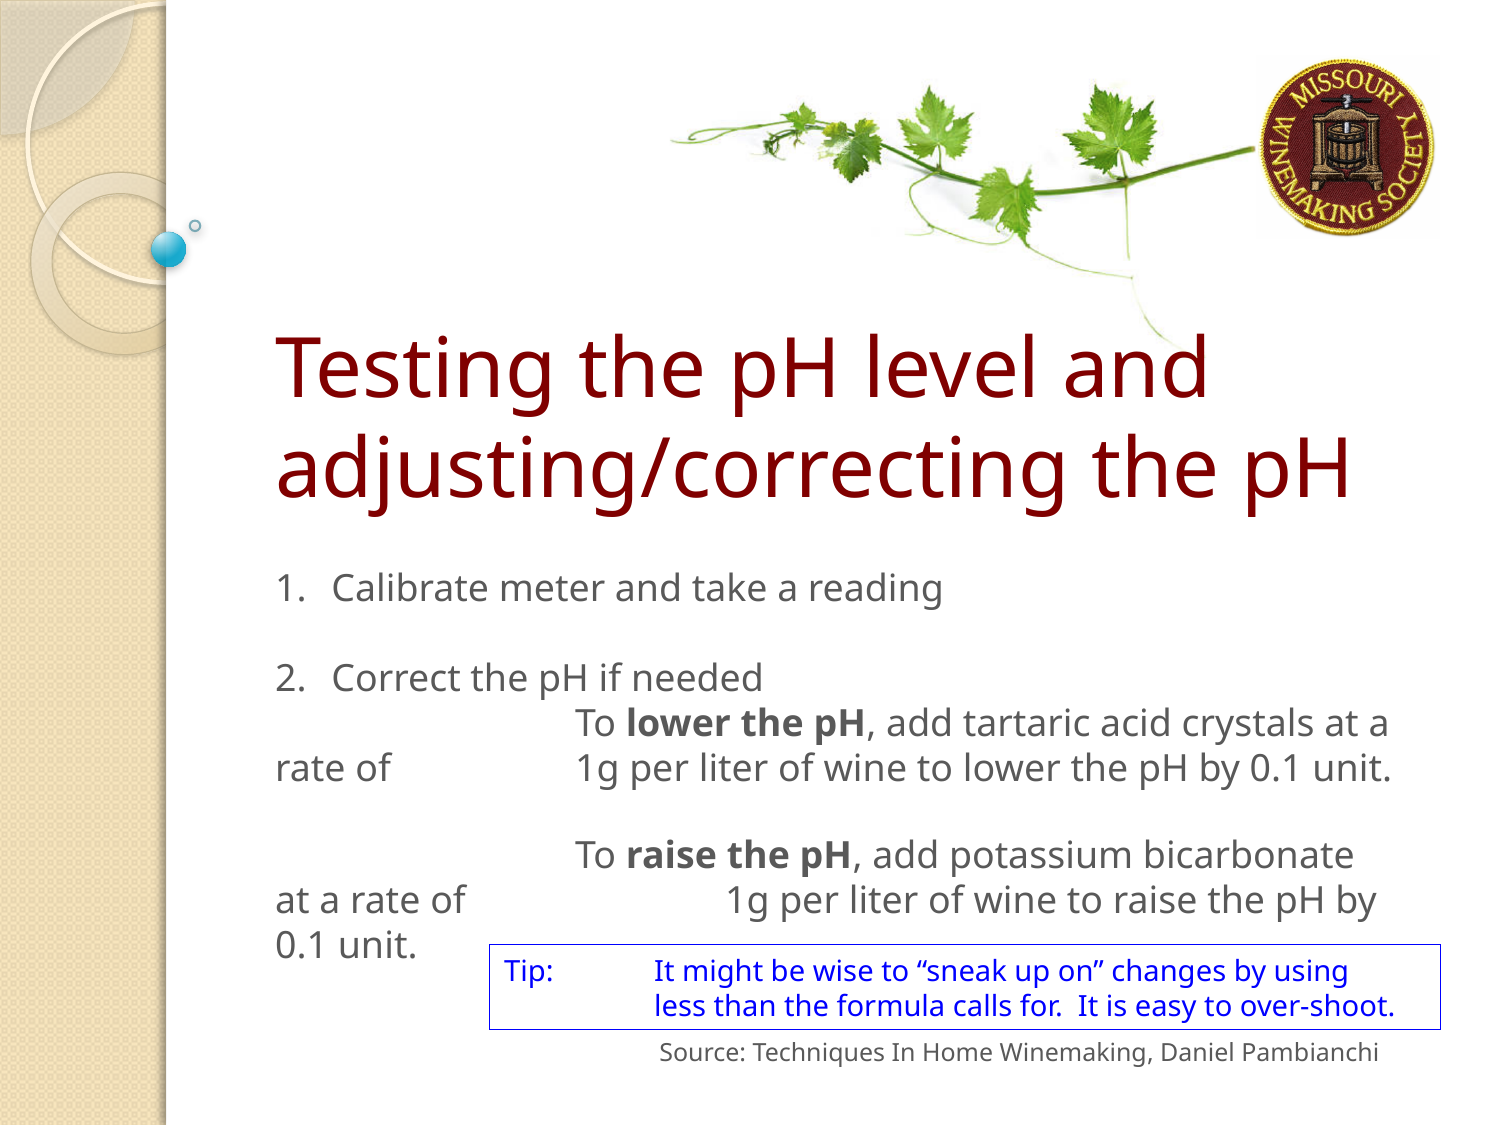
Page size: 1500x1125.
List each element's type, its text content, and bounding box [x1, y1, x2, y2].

text_box Source: Techniques In Home Winemaking, Daniel Pambianchi [644, 1030, 1396, 1074]
picture [655, 55, 1441, 367]
text_box Tip: It might be wise to “sneak up on” changes by using less than the formula calls for. It is easy to over-shoot. [489, 944, 1441, 1030]
text_box Testing the pH level and adjusting/correcting the pH Calibrate meter and take a reading Correct the pH if needed To lower the pH, add tartaric acid crystals at a rate of 1g per liter of wine to lower the pH by 0.1 unit. To raise the pH, add potassium bicarbonate at a rate of 1g per liter of wine to raise the pH by 0.1 unit. [260, 306, 1411, 974]
